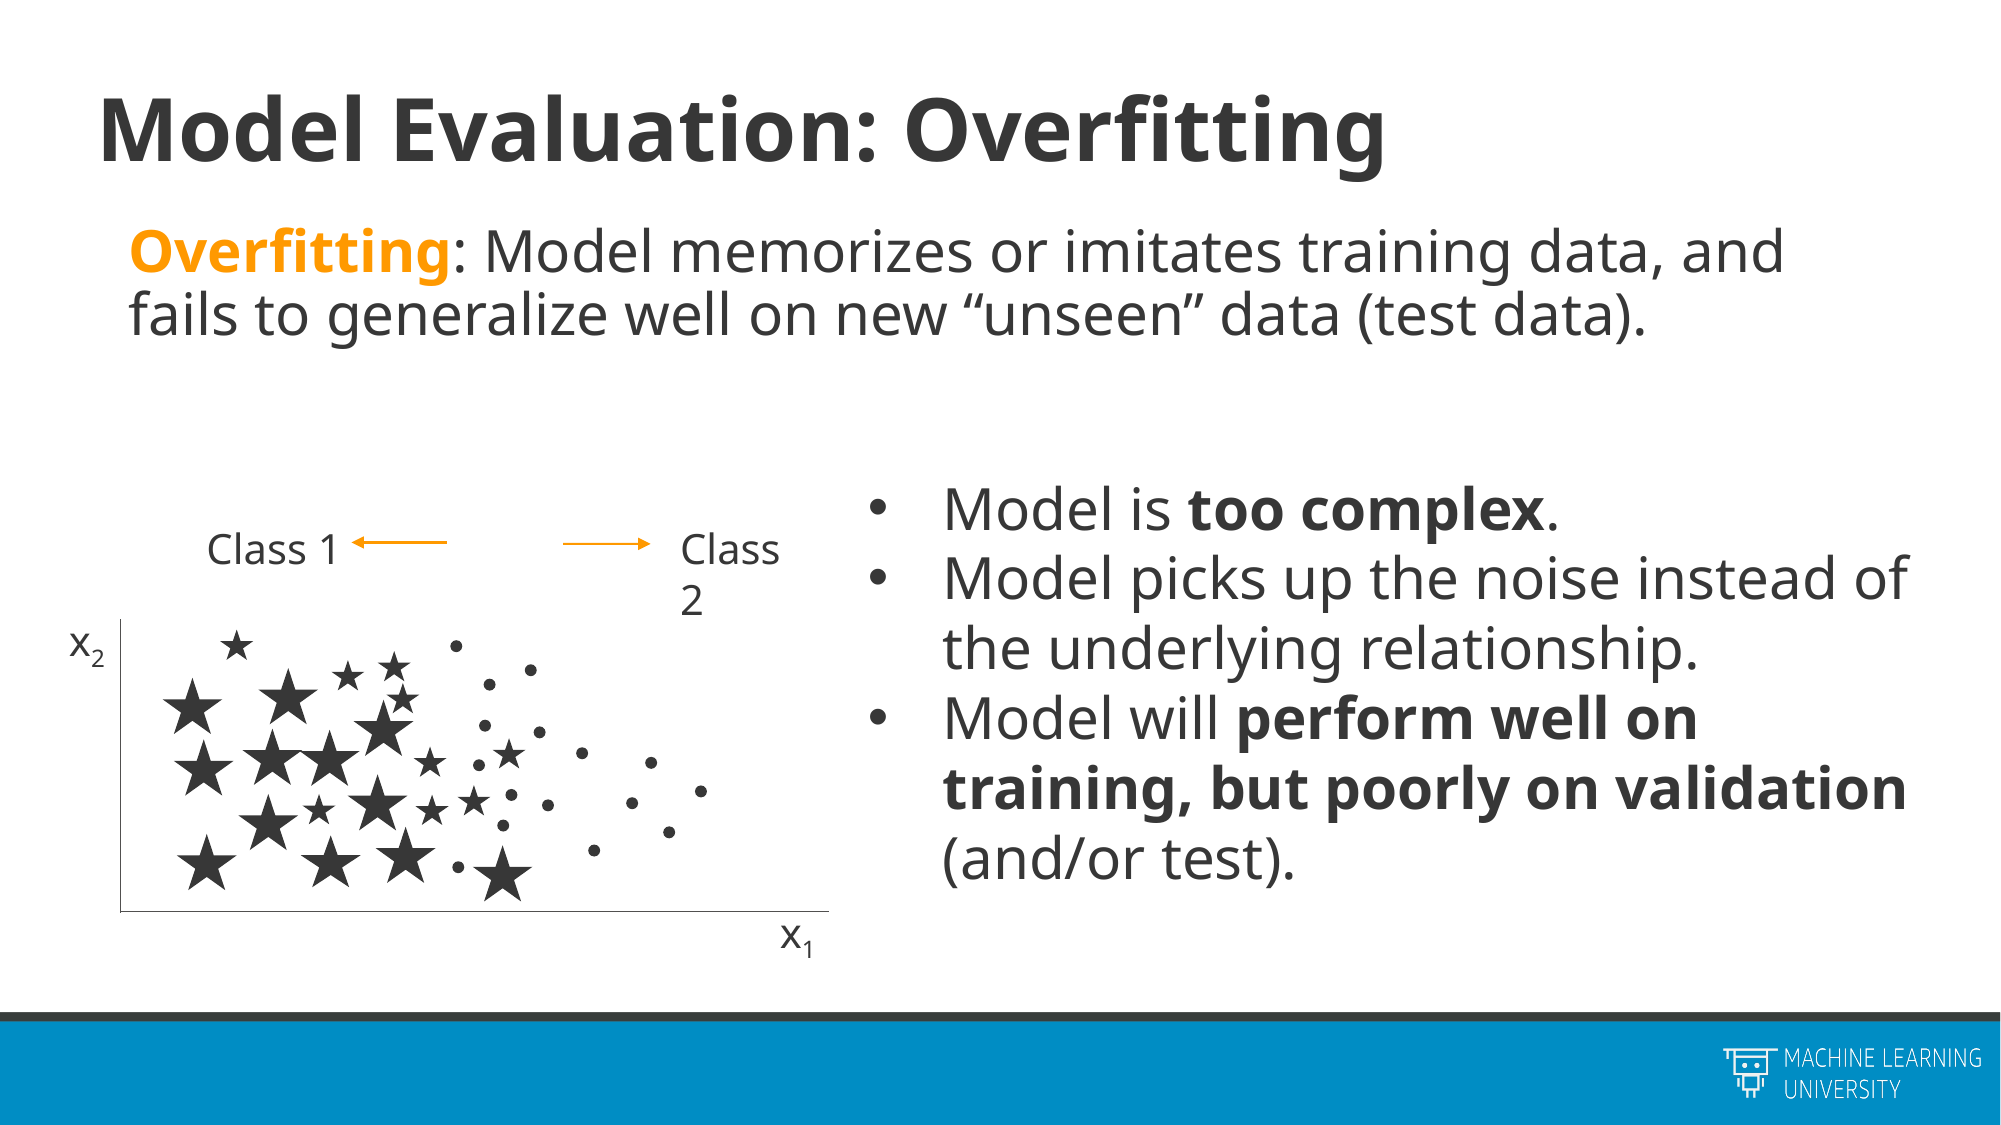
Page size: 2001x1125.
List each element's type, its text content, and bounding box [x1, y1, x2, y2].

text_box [54, 475, 838, 965]
text_box Model is too complex. Model picks up the noise instead of the underlying relationship. Model will perform well on training, but poorly on validation (and/or test). [853, 464, 1970, 899]
picture [1724, 1049, 1777, 1097]
title Model Evaluation: Overfitting [81, 78, 1807, 242]
text_box Overfitting: Model memorizes or imitates training data, and fails to generalize well on new “unseen” data (test data). [113, 214, 1900, 970]
